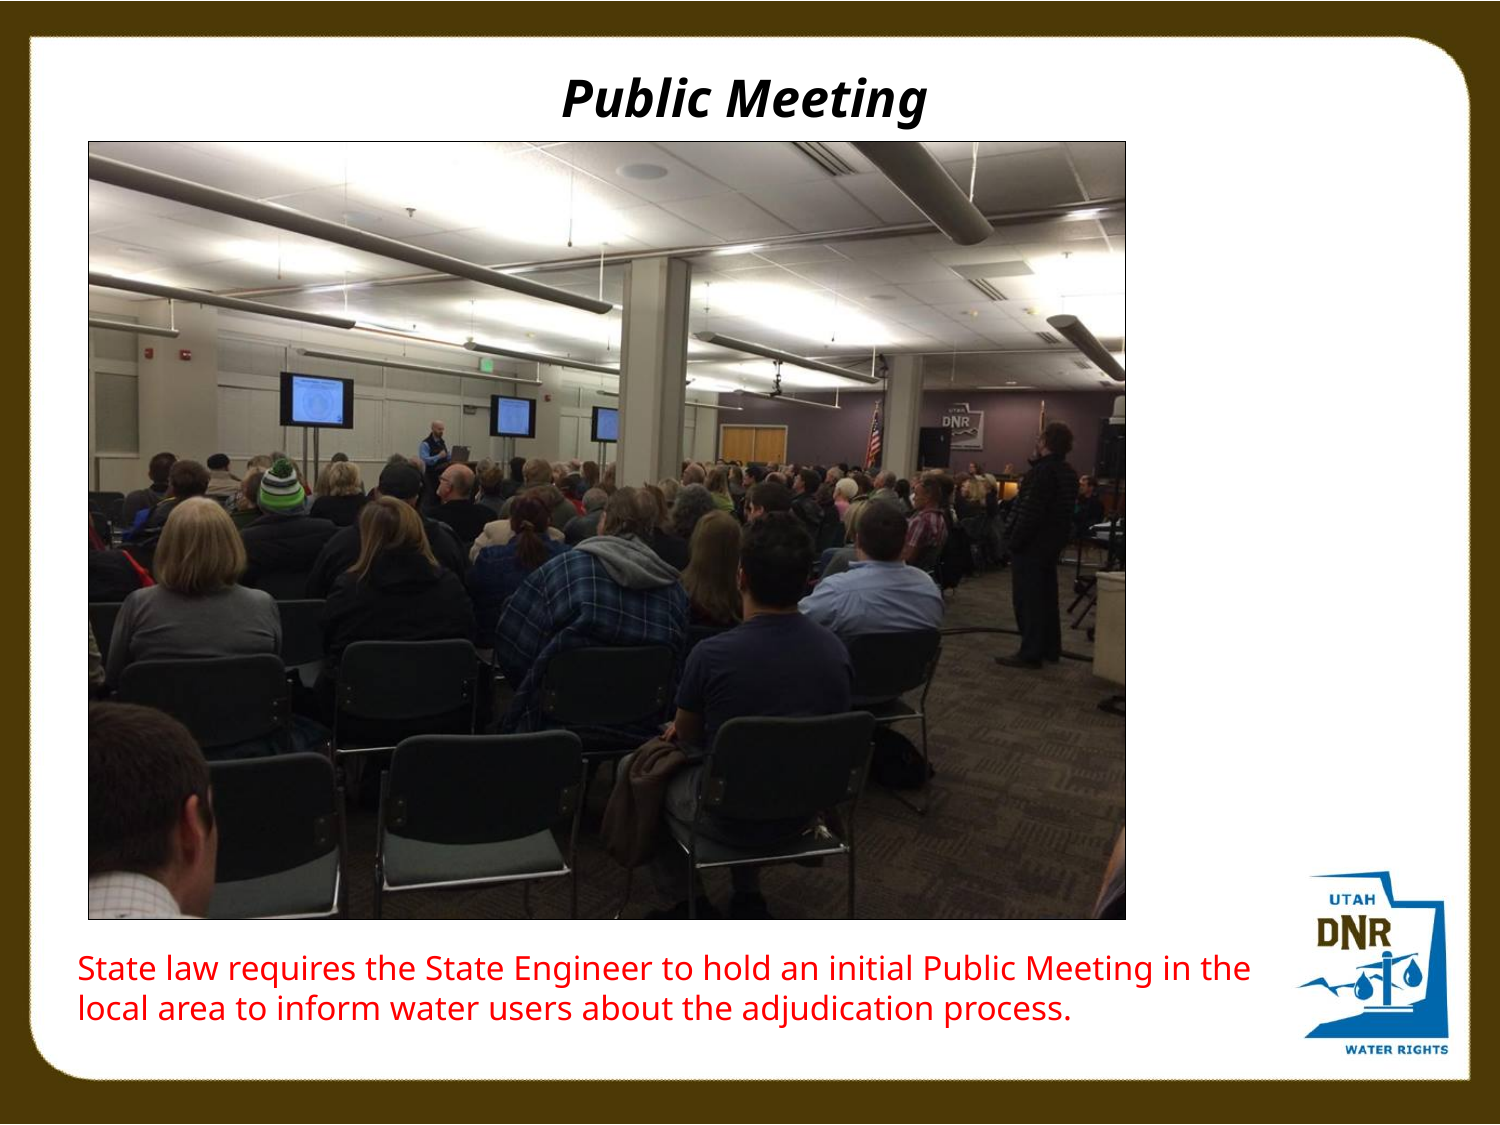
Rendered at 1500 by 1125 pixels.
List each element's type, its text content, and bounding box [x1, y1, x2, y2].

text_box State law requires the State Engineer to hold an initial Public Meeting in the local area to inform water users about the adjudication process. [62, 939, 1288, 1035]
text_box Public Meeting [147, 49, 1343, 144]
picture [0, 1, 1500, 1124]
